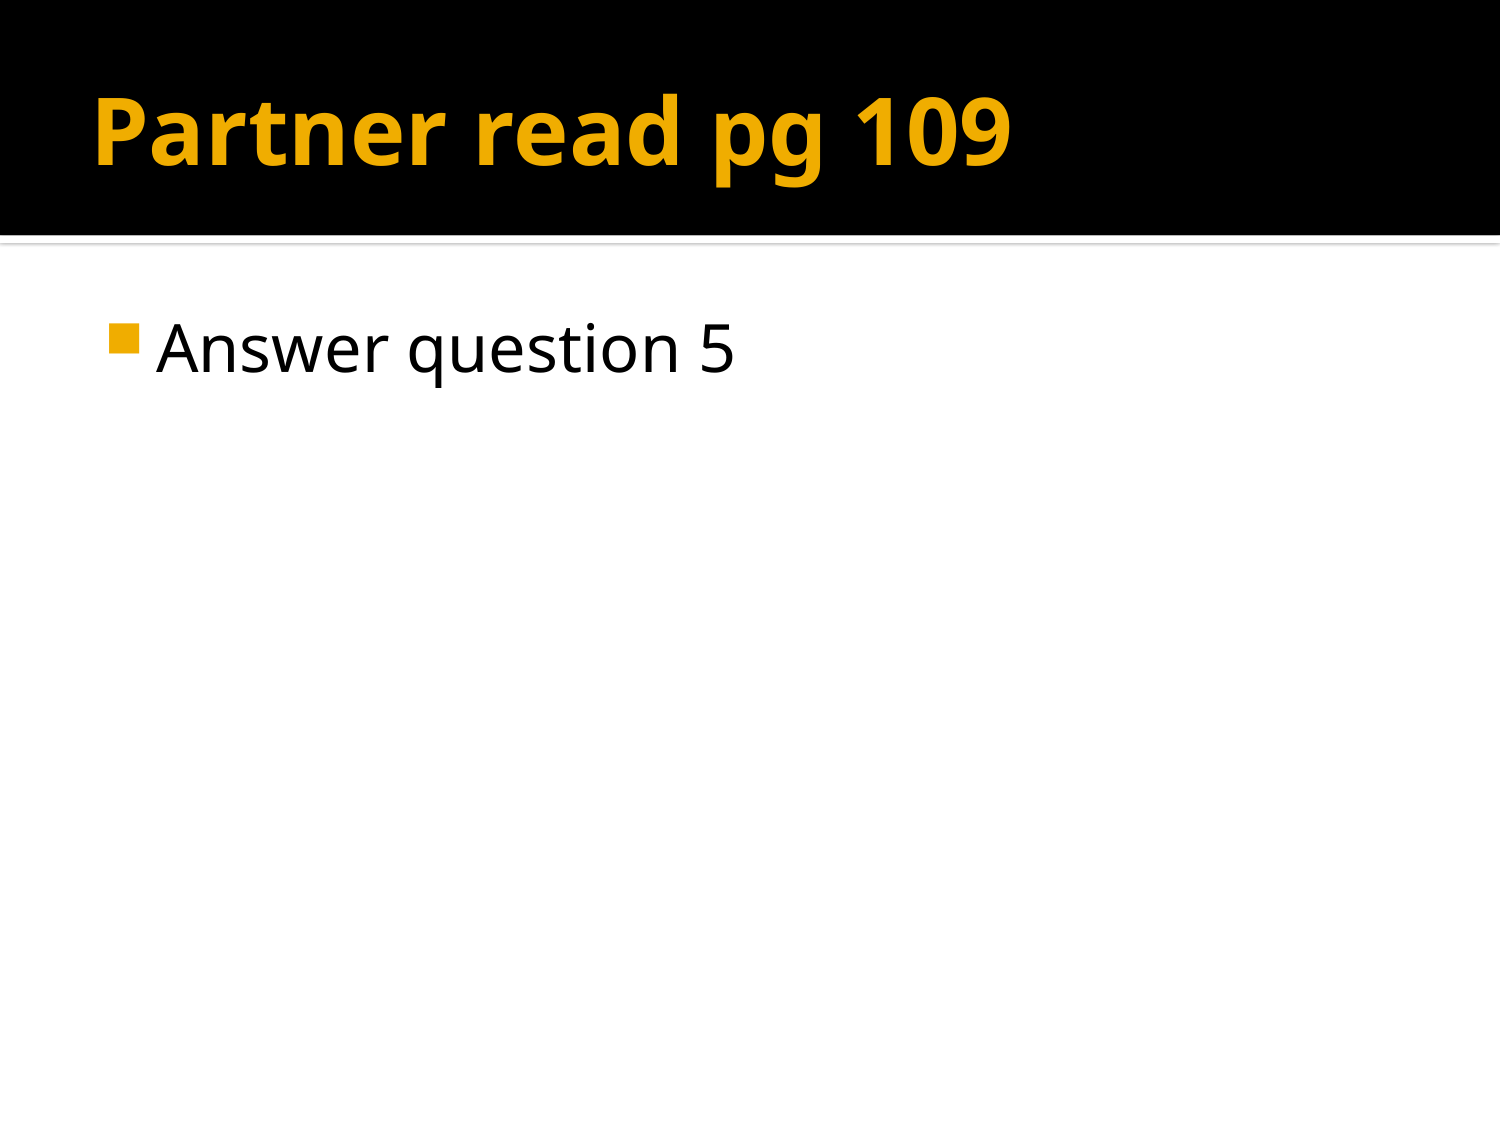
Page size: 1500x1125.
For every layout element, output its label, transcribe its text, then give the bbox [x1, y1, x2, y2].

title Partner read pg 109 [75, 25, 1425, 231]
list Answer question 5 [75, 291, 1425, 1050]
